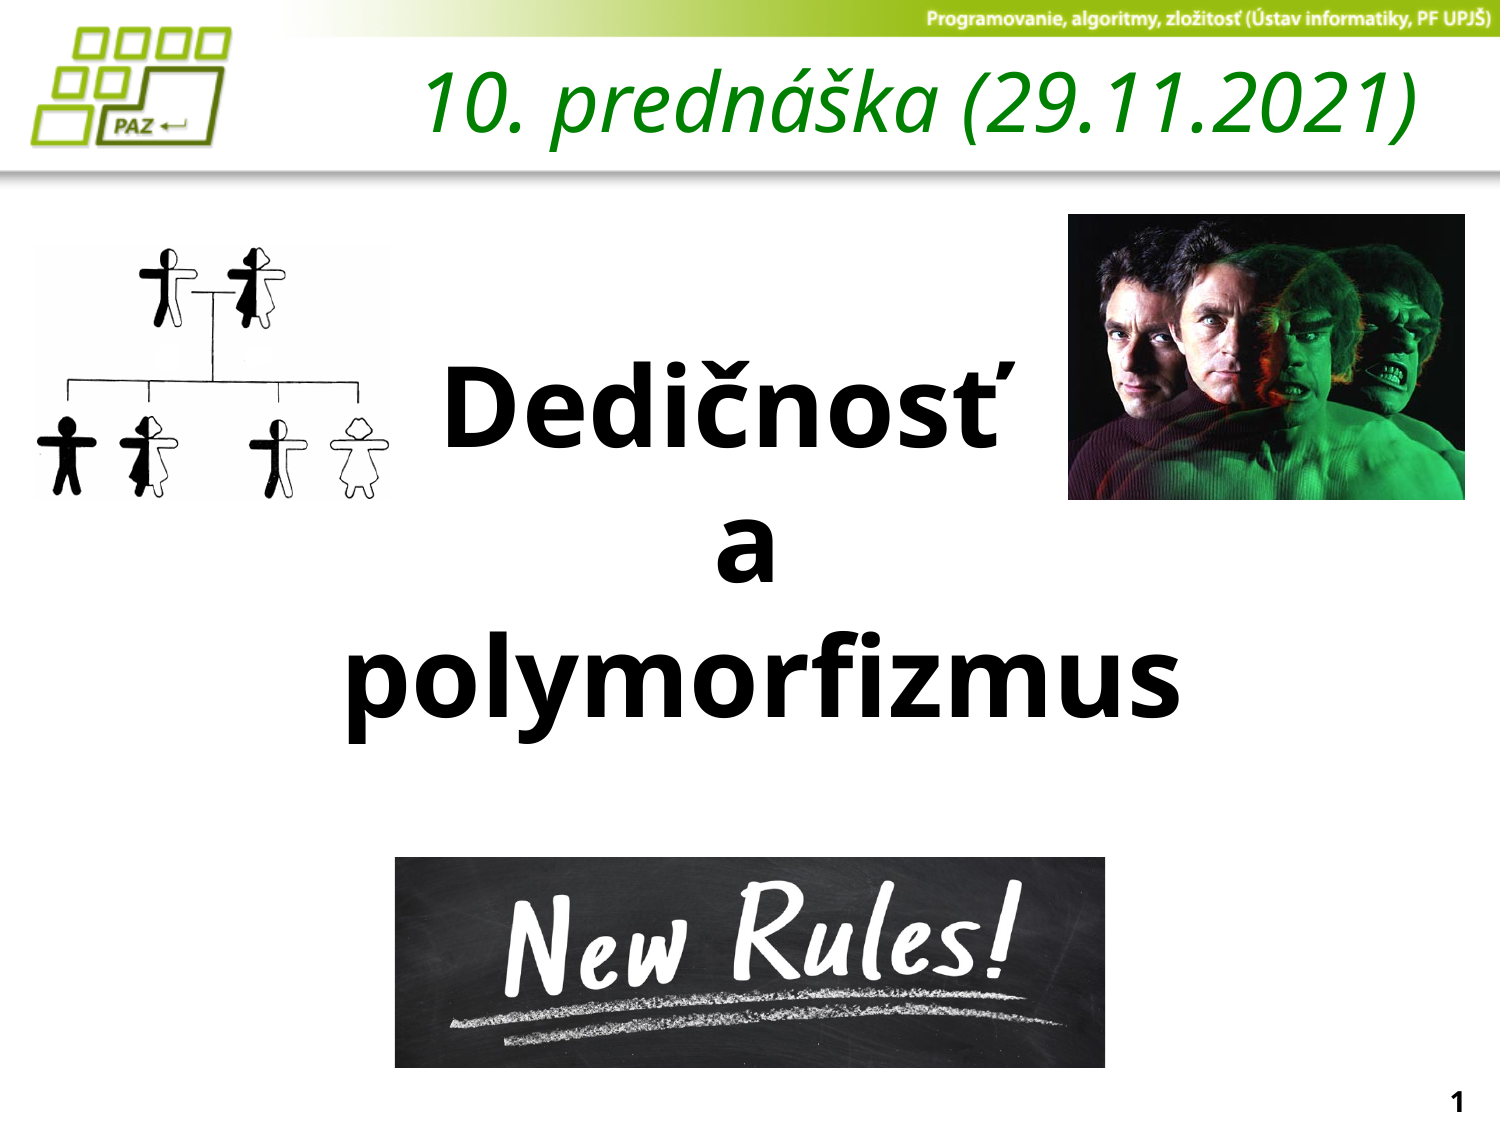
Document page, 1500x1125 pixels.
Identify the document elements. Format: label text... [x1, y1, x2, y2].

list Dedičnosť a polymorfizmus [241, 226, 1228, 1015]
picture [0, 0, 1500, 1125]
title 10. prednáška (29.11.2021) [227, 41, 1435, 244]
